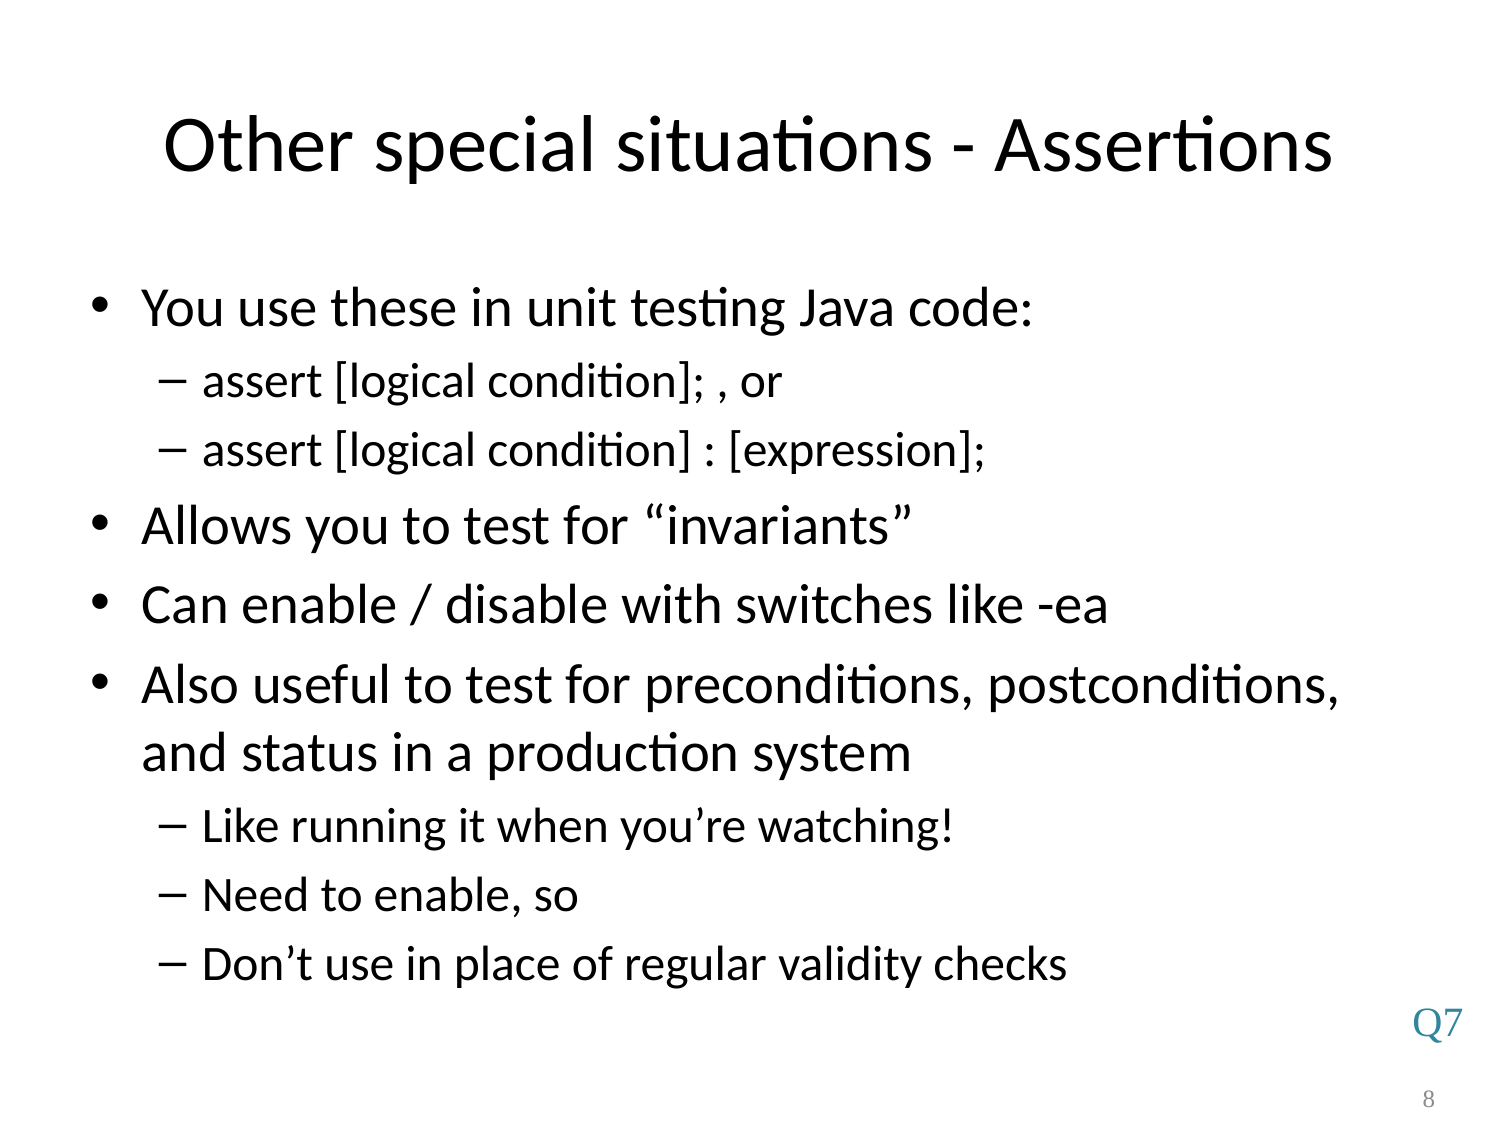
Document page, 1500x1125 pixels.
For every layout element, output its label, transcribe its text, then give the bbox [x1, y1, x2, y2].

text_box Q7 [1397, 987, 1479, 1053]
list You use these in unit testing Java code: assert [logical condition]; , or assert [logical condition] : [expression]; Allows you to test for “invariants” Can enable / disable with switches like -ea Also useful to test for preconditions, postconditions, and status in a production system Like running it when you’re watching! Need to enable, so Don’t use in place of regular validity checks [75, 262, 1425, 1005]
title Other special situations - Assertions [75, 45, 1425, 233]
